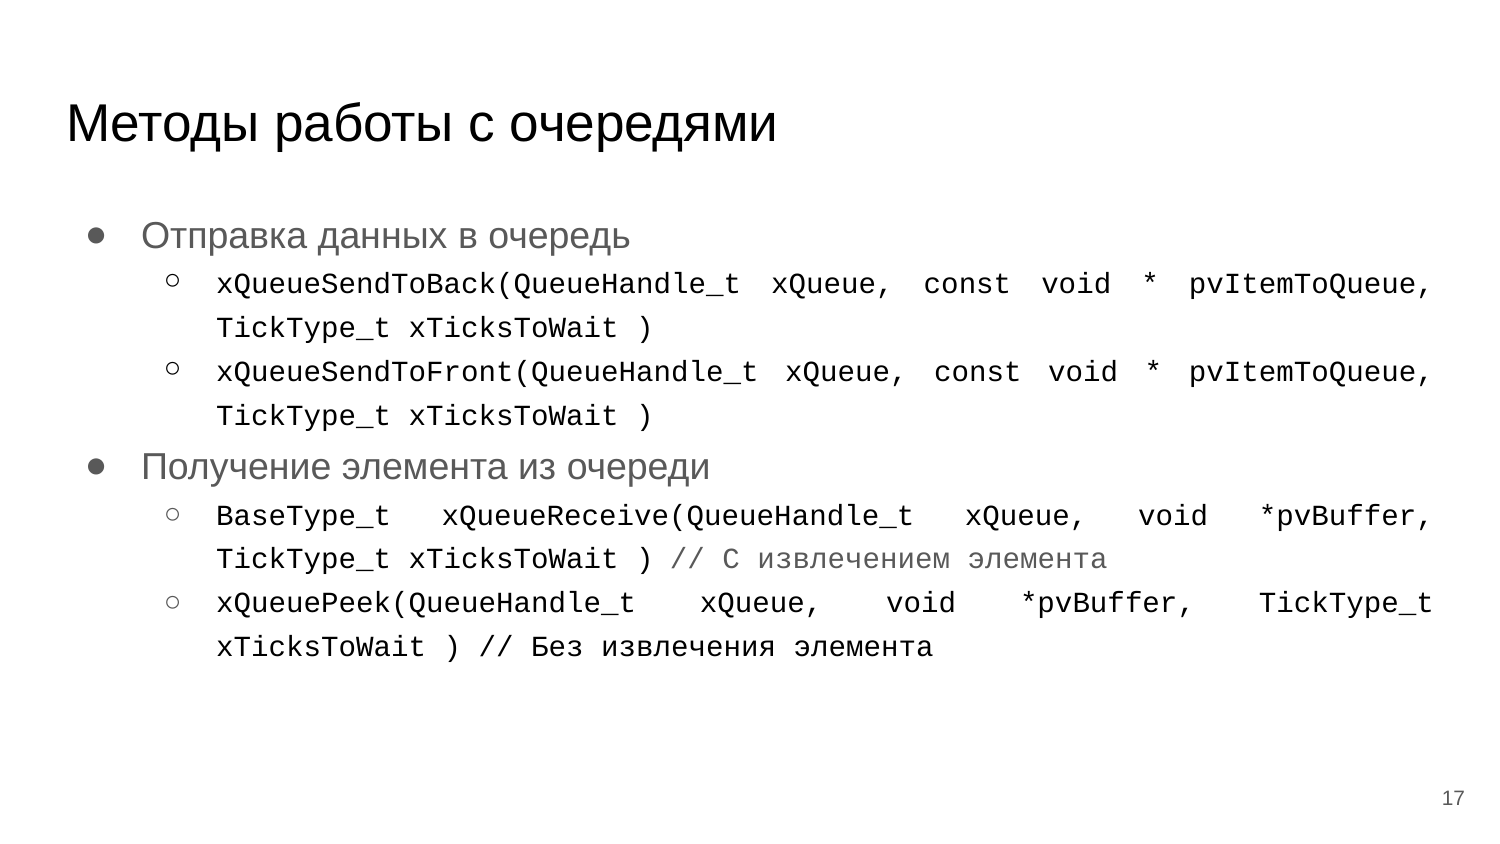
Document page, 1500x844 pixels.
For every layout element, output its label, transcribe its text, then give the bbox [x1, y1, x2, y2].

title Методы работы с очередями [51, 72, 1449, 167]
slide_number ‹#› [1389, 764, 1480, 830]
list Отправка данных в очередь xQueueSendToBack(QueueHandle_t xQueue, const void * pvItemToQueue, TickType_t xTicksToWait ) xQueueSendToFront(QueueHandle_t xQueue, const void * pvItemToQueue, TickType_t xTicksToWait ) Получение элемента из очереди BaseType_t xQueueReceive(QueueHandle_t xQueue, void *pvBuffer, TickType_t xTicksToWait ) // С извлечением элемента xQueuePeek(QueueHandle_t xQueue, void *pvBuffer, TickType_t xTicksToWait ) // Без извлечения элемента [51, 189, 1449, 784]
